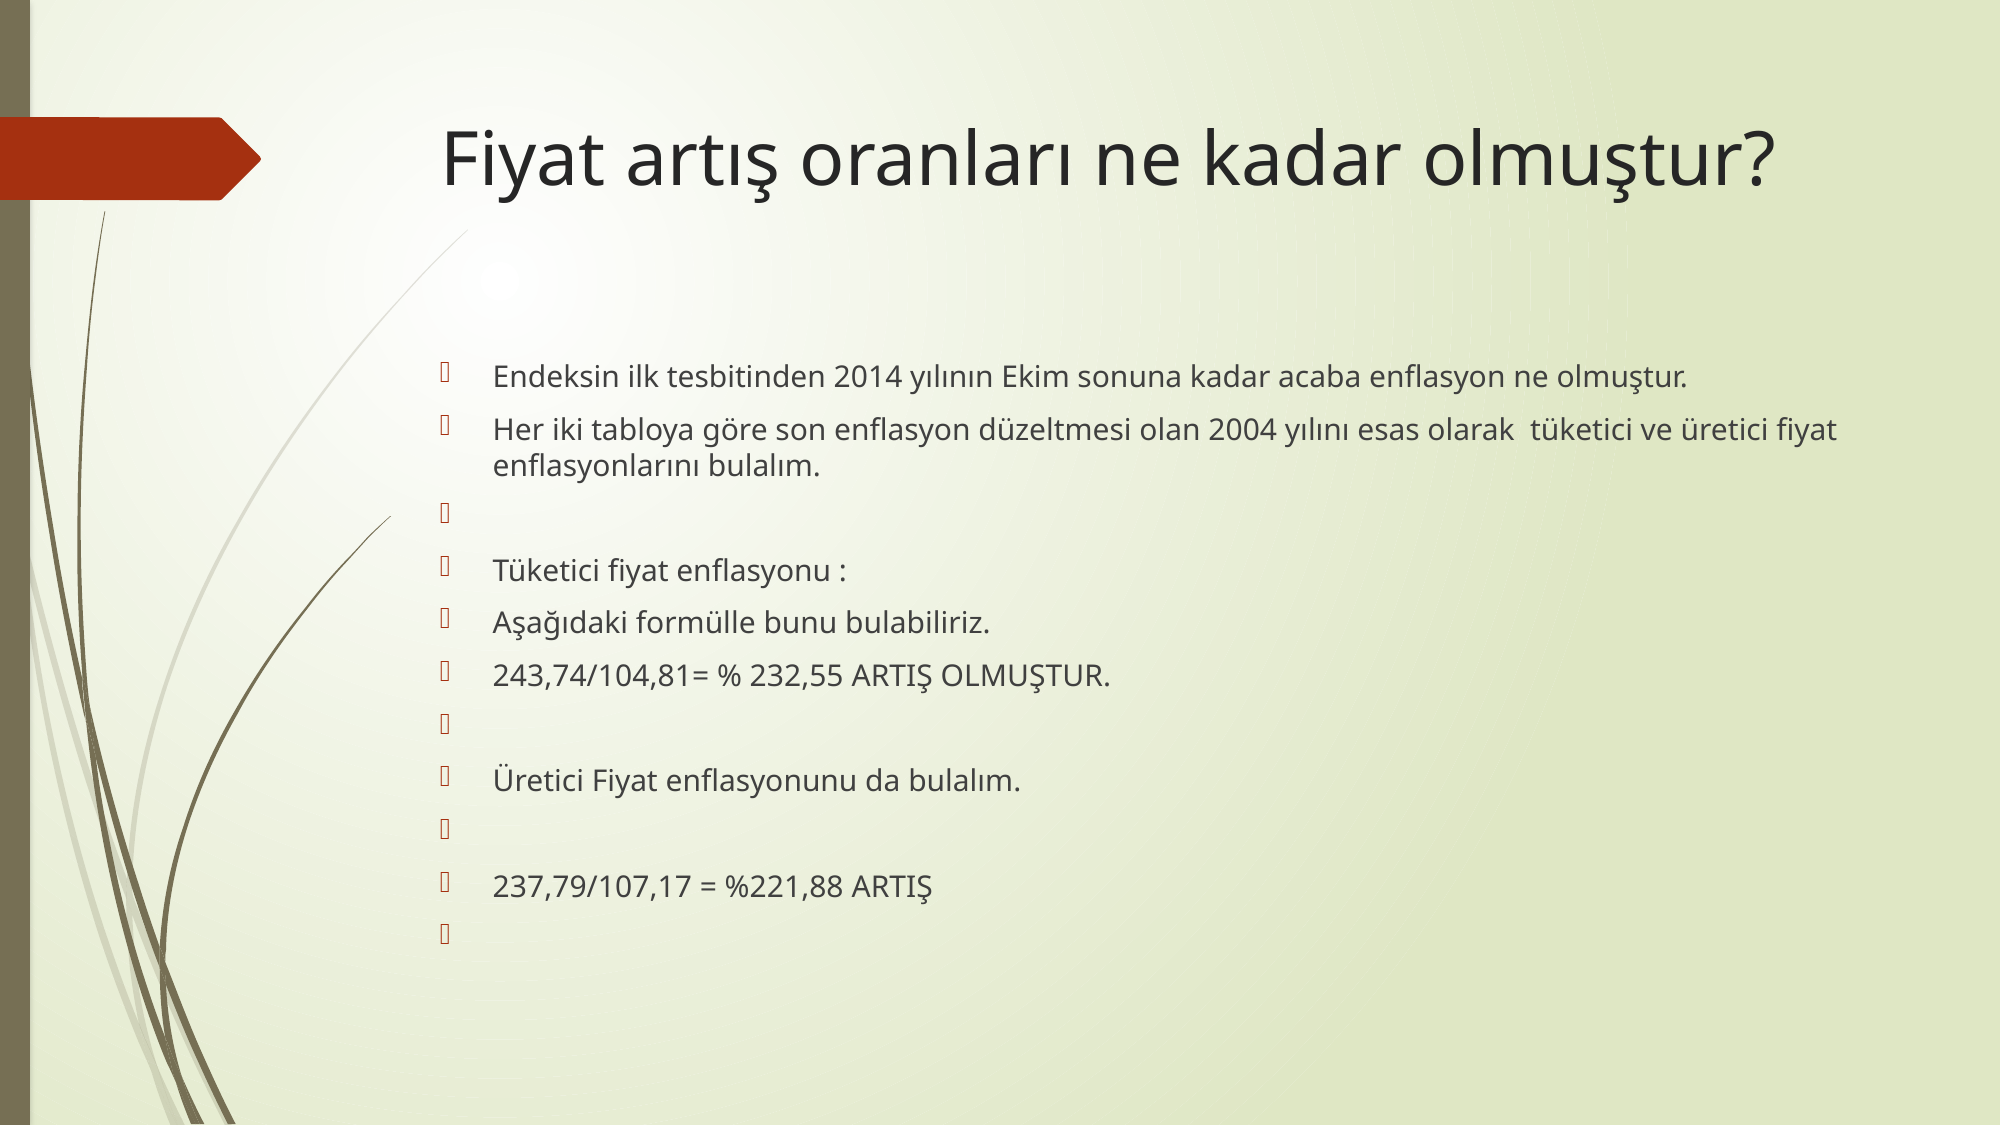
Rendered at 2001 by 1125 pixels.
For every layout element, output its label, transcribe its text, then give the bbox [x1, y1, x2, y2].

title Fiyat artış oranları ne kadar olmuştur? [425, 102, 1888, 313]
list Endeksin ilk tesbitinden 2014 yılının Ekim sonuna kadar acaba enflasyon ne olmuştur. Her iki tabloya göre son enflasyon düzeltmesi olan 2004 yılını esas olarak tüketici ve üretici fiyat enflasyonlarını bulalım. Tüketici fiyat enflasyonu : Aşağıdaki formülle bunu bulabiliriz. 243,74/104,81= % 232,55 ARTIŞ OLMUŞTUR. Üretici Fiyat enflasyonunu da bulalım. 237,79/107,17 = %221,88 ARTIŞ [424, 350, 1888, 970]
